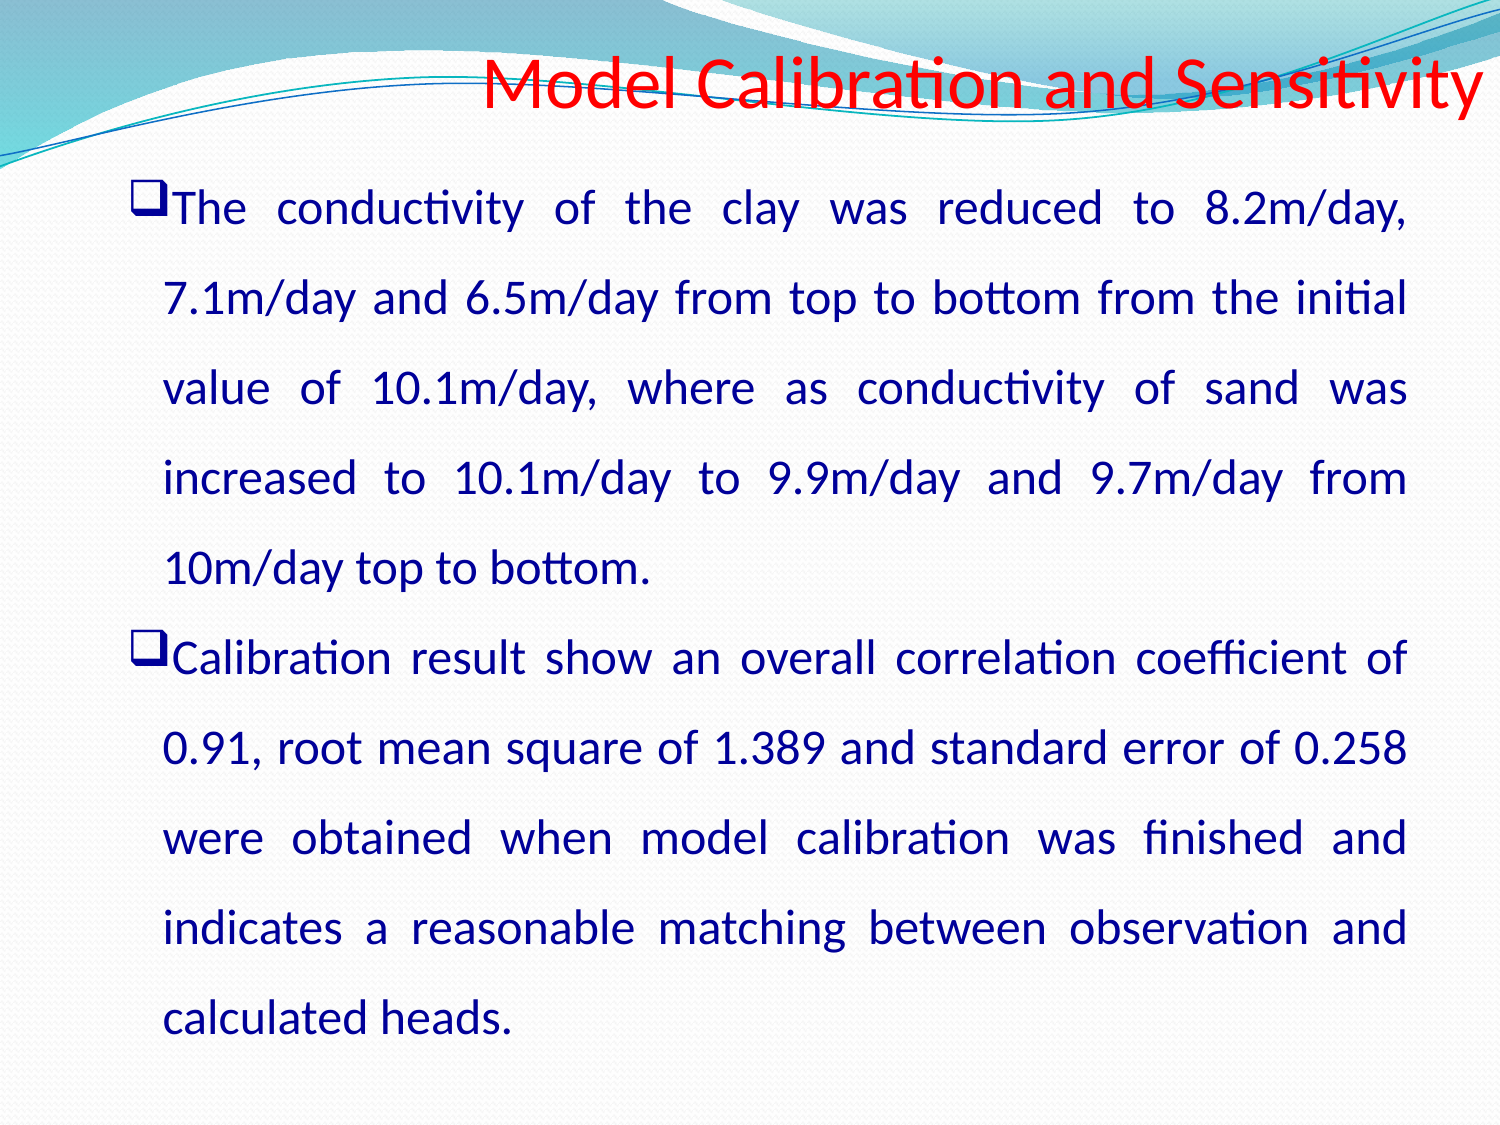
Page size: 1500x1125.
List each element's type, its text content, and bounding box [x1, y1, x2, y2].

text_box The conductivity of the clay was reduced to 8.2m/day, 7.1m/day and 6.5m/day from top to bottom from the initial value of 10.1m/day, where as conductivity of sand was increased to 10.1m/day to 9.9m/day and 9.7m/day from 10m/day top to bottom. Calibration result show an overall correlation coefficient of 0.91, root mean square of 1.389 and standard error of 0.258 were obtained when model calibration was finished and indicates a reasonable matching between observation and calculated heads. [112, 137, 1424, 1052]
text_box Model Calibration and Sensitivity [76, 30, 1500, 126]
